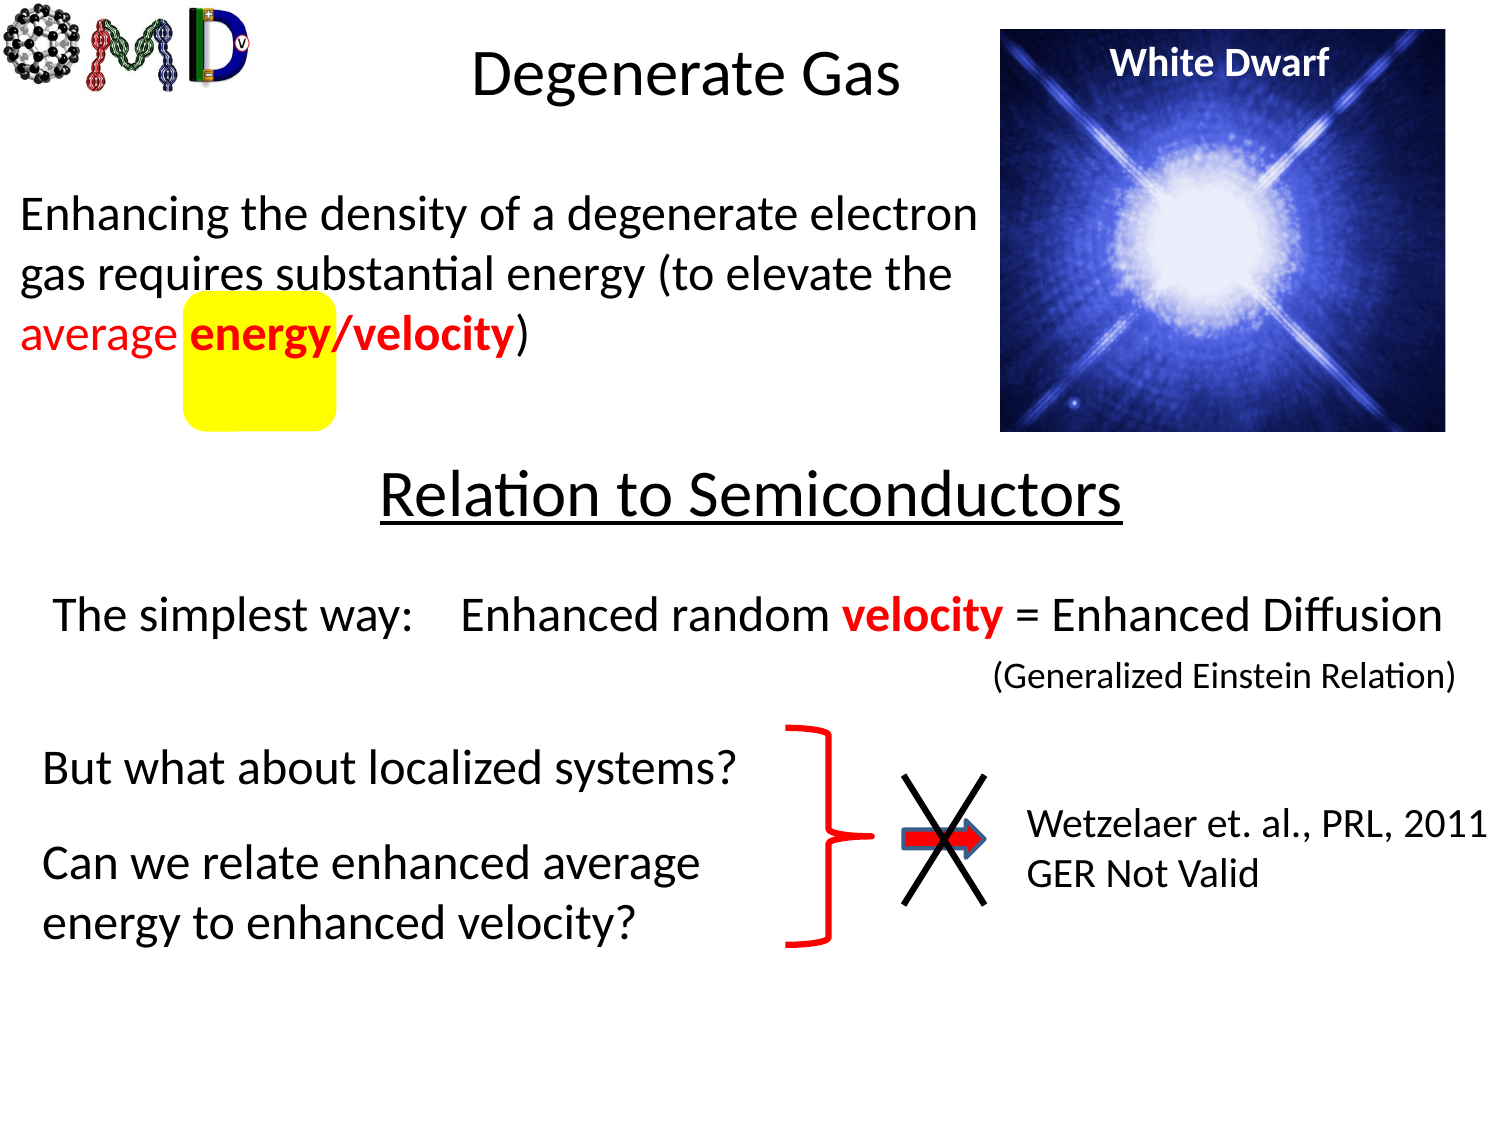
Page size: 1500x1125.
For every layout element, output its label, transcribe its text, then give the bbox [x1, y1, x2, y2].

text_box Enhanced random velocity = Enhanced Diffusion [445, 574, 1459, 649]
text_box The simplest way: [37, 574, 430, 649]
text_box [180, 368, 339, 434]
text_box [27, 726, 985, 960]
text_box Relation to Semiconductors [364, 442, 1138, 538]
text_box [999, 27, 1446, 432]
text_box Wetzelaer et. al., PRL, 2011 GER Not Valid [1011, 788, 1500, 904]
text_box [903, 774, 985, 906]
text_box Enhancing the density of a degenerate electron gas requires substantial energy (to elevate the average energy/velocity) [5, 172, 994, 368]
text_box (Generalized Einstein Relation) [977, 643, 1473, 704]
text_box Degenerate Gas [457, 21, 917, 117]
